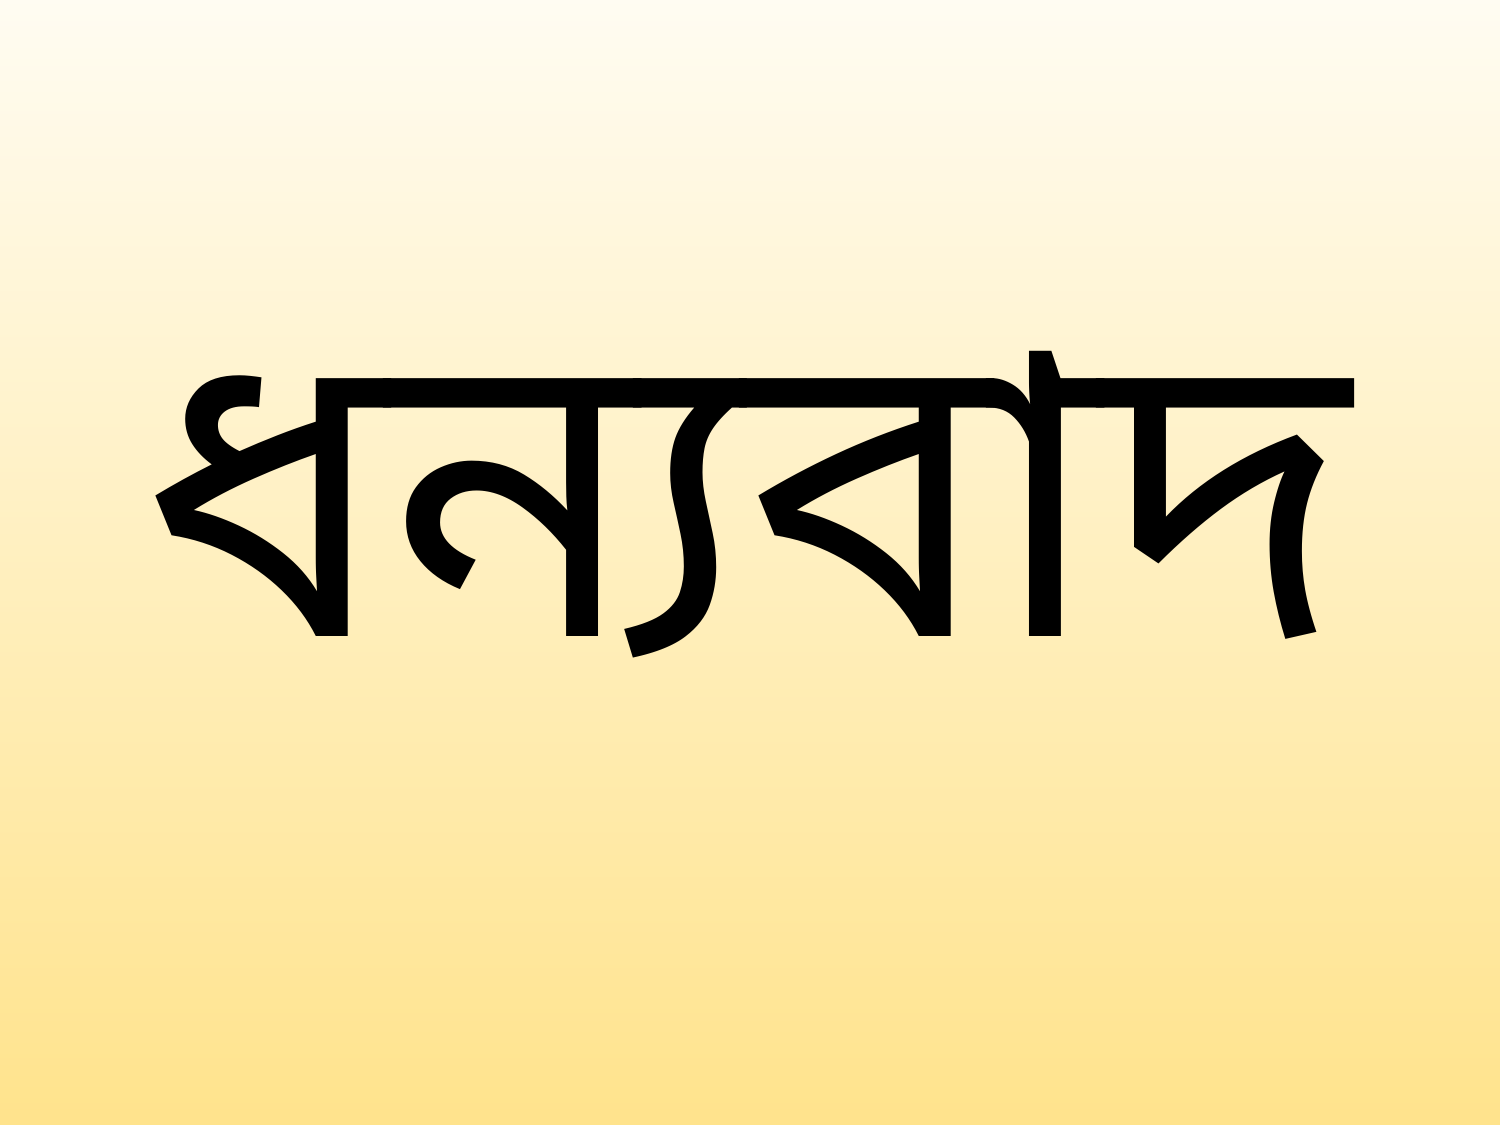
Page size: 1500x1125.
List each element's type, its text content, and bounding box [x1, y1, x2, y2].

text_box ধন্যবাদ [103, 192, 1387, 749]
